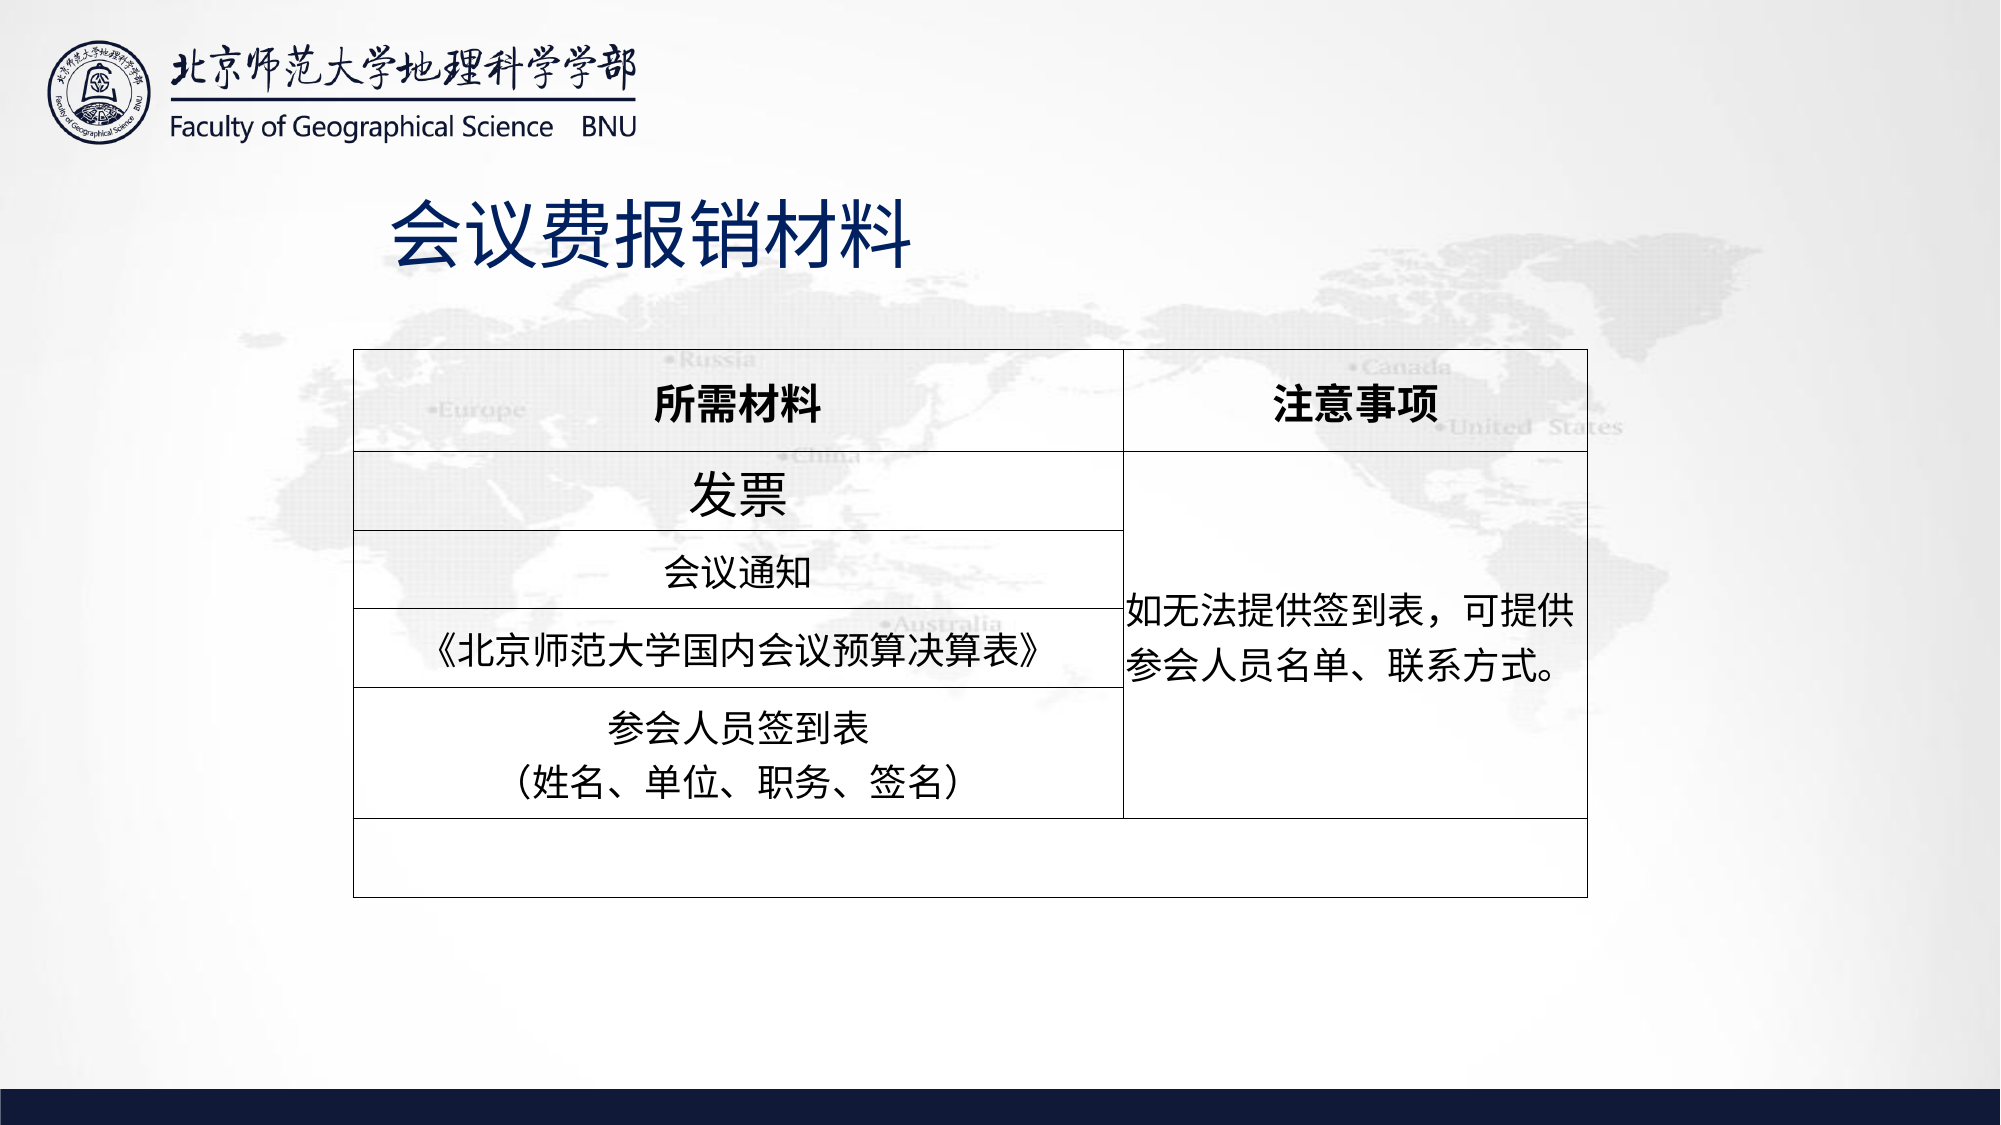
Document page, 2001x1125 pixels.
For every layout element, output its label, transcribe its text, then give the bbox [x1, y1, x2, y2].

table_cell 《北京师范大学国内会议预算决算表》 [354, 609, 1123, 687]
table_header 所需材料 [354, 350, 1123, 451]
table_cell 如无法提供签到表，可提供参会人员名单、联系方式。 [1124, 452, 1587, 818]
table_cell 发票 [354, 452, 1123, 530]
picture [0, 0, 2001, 1125]
table_cell 参会人员签到表 （姓名、单位、职务、签名） [354, 688, 1123, 818]
table_cell [354, 819, 1587, 897]
table_header 注意事项 [1124, 350, 1587, 451]
title 会议费报销材料 [137, 162, 1863, 315]
table_cell 会议通知 [354, 531, 1123, 608]
